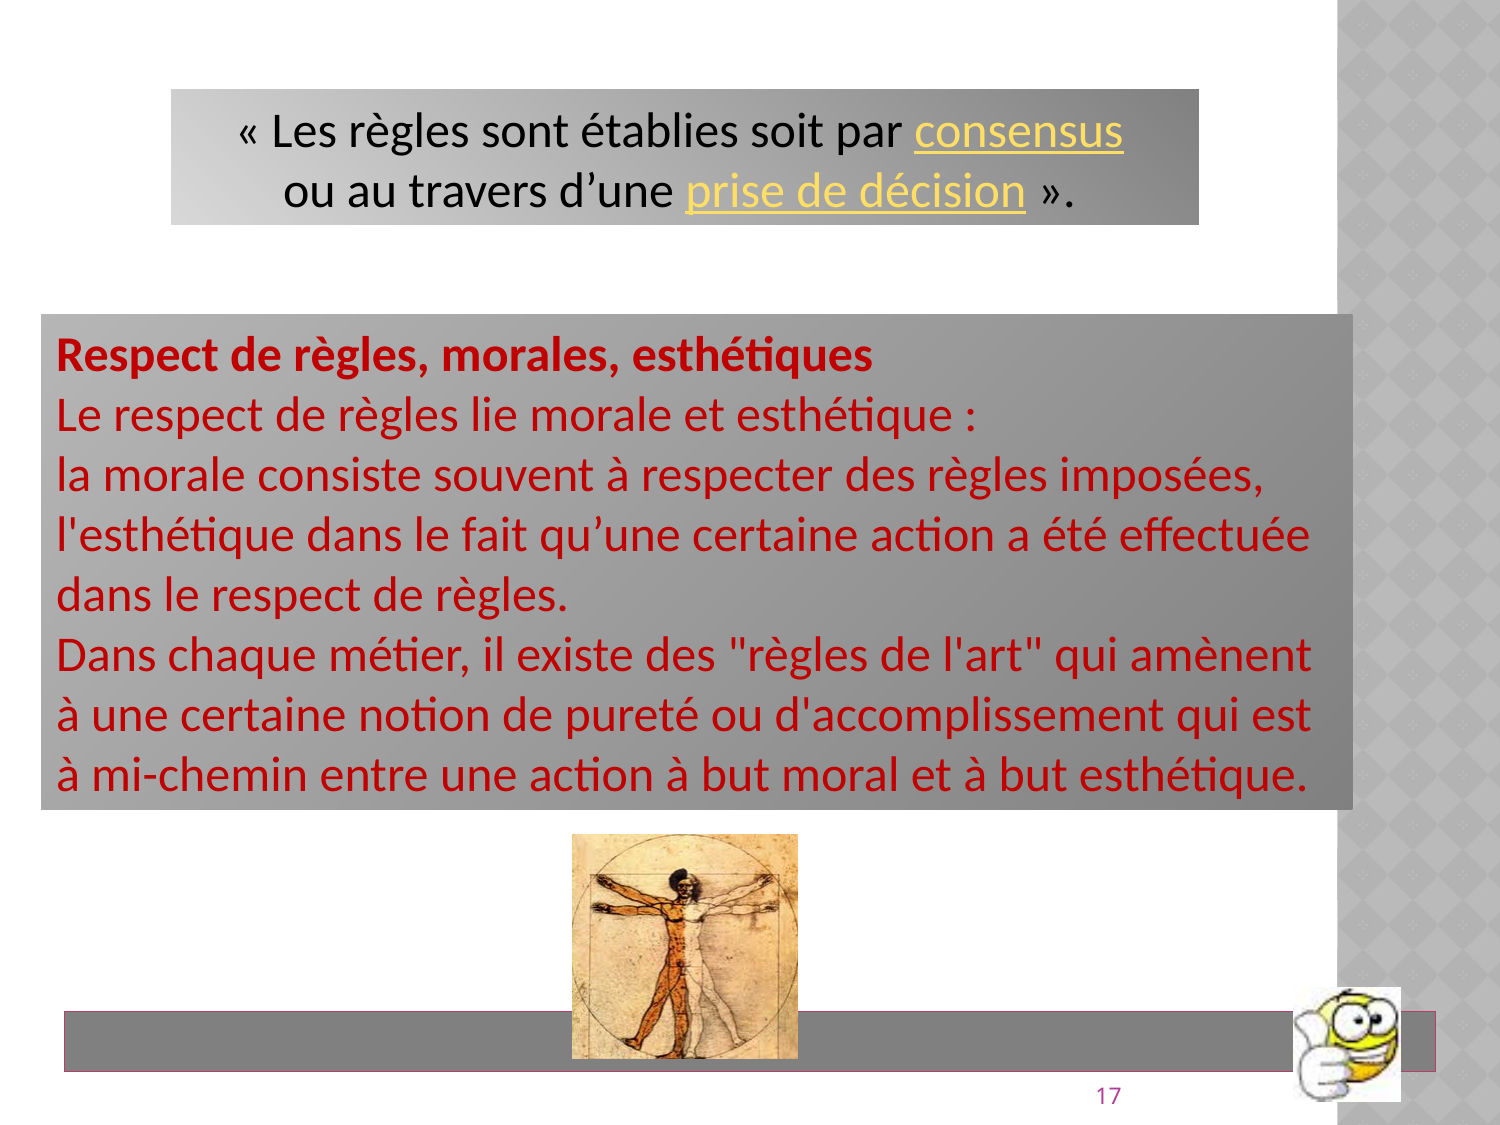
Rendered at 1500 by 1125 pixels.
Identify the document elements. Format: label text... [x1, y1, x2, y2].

picture [572, 833, 798, 1059]
slide_number 17 [1025, 1075, 1122, 1113]
text_box « Les règles sont établies soit par consensus ou au travers d’une prise de décision ». [171, 89, 1199, 225]
picture [1292, 987, 1402, 1103]
text_box [1406, 1011, 1436, 1072]
text_box Respect de règles, morales, esthétiques Le respect de règles lie morale et esthétique : la morale consiste souvent à respecter des règles imposées, l'esthétique dans le fait qu’une certaine action a été effectuée dans le respect de règles. Dans chaque métier, il existe des "règles de l'art" qui amènent à une certaine notion de pureté ou d'accomplissement qui est à mi-chemin entre une action à but moral et à but esthétique. [41, 314, 1353, 810]
text_box [64, 1011, 1287, 1072]
